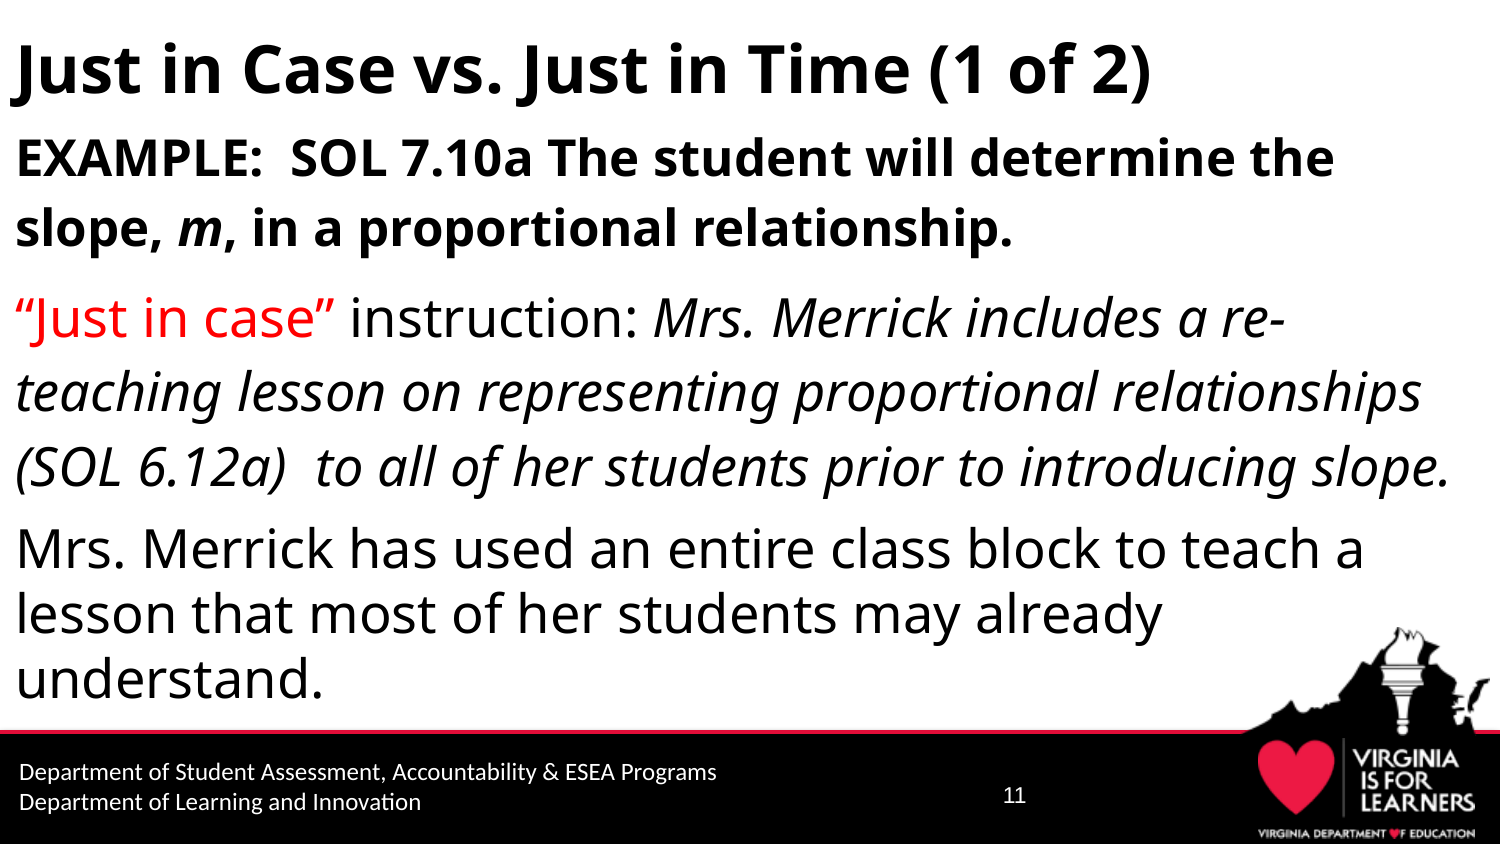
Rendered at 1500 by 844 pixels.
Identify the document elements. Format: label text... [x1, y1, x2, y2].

list EXAMPLE: SOL 7.10a The student will determine the slope, m, in a proportional relationship. “Just in case” instruction: Mrs. Merrick includes a re-teaching lesson on representing proportional relationships (SOL 6.12a) to all of her students prior to introducing slope. Mrs. Merrick has used an entire class block to teach a lesson that most of her students may already understand. [0, 108, 1500, 710]
text_box 11 [988, 772, 1062, 815]
title Just in Case vs. Just in Time (1 of 2) [0, 0, 1500, 108]
picture [1240, 710, 1490, 736]
picture [1258, 738, 1475, 839]
